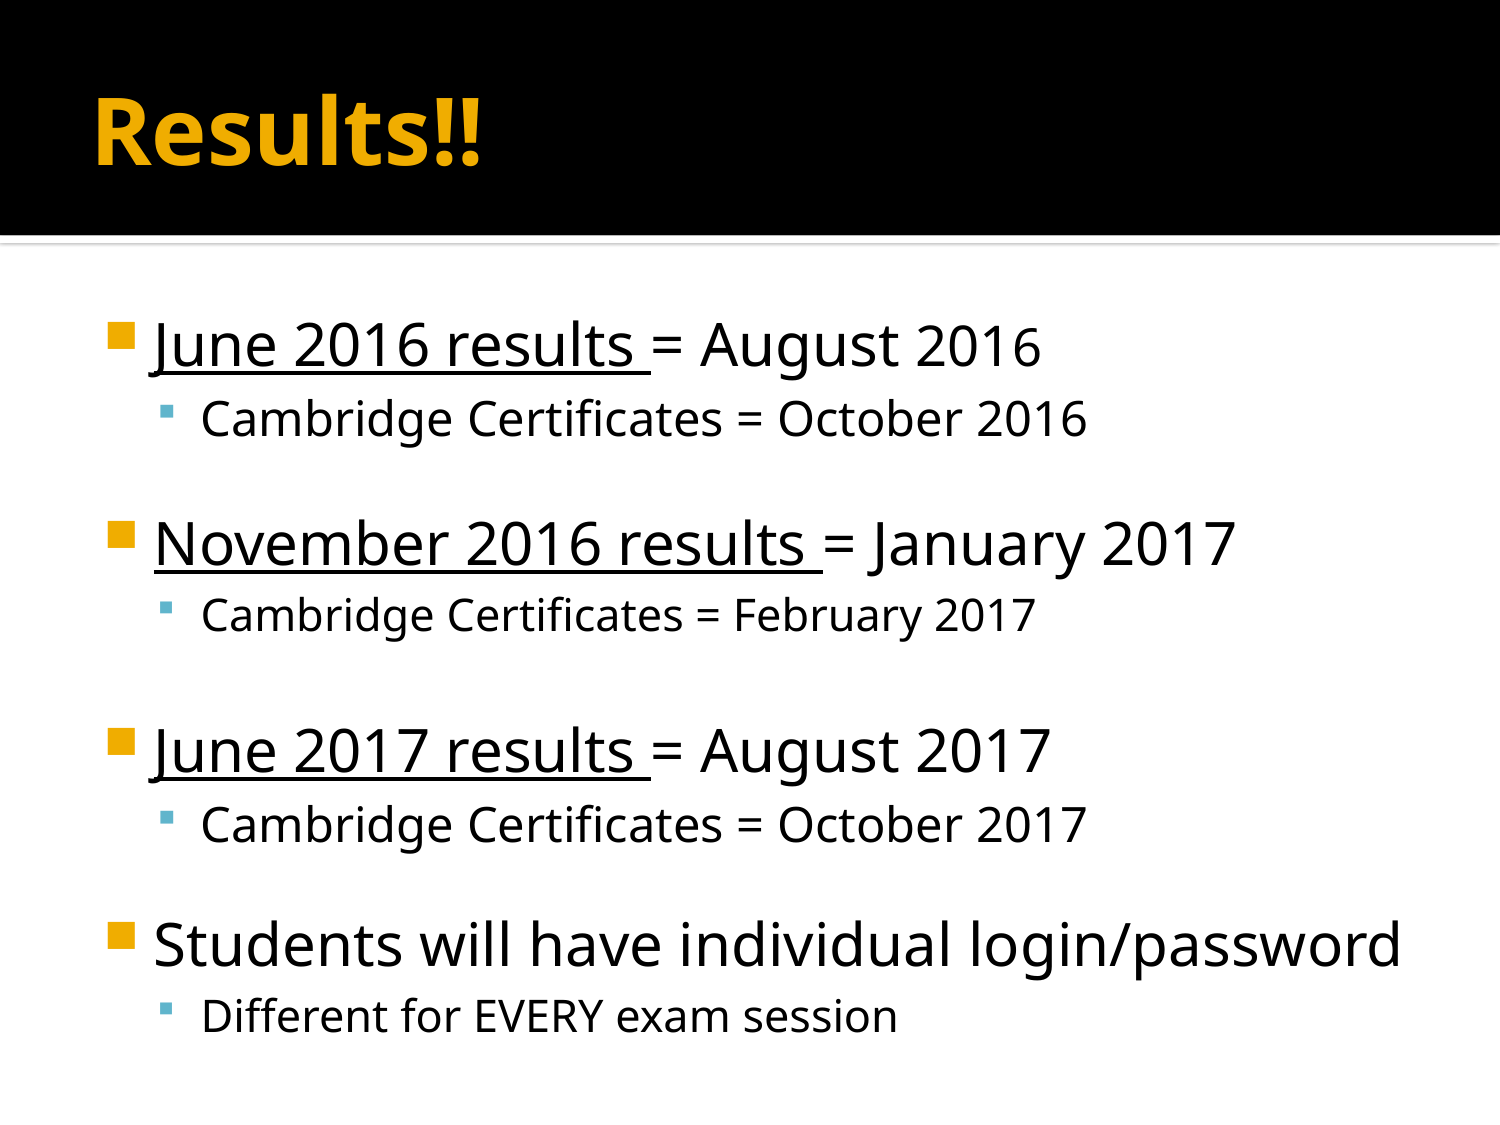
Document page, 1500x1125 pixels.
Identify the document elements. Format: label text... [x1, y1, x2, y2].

title Results!! [75, 25, 1425, 231]
list June 2016 results = August 2016 Cambridge Certificates = October 2016 November 2016 results = January 2017 Cambridge Certificates = February 2017 June 2017 results = August 2017 Cambridge Certificates = October 2017 Students will have individual login/password Different for EVERY exam session [75, 291, 1425, 1050]
